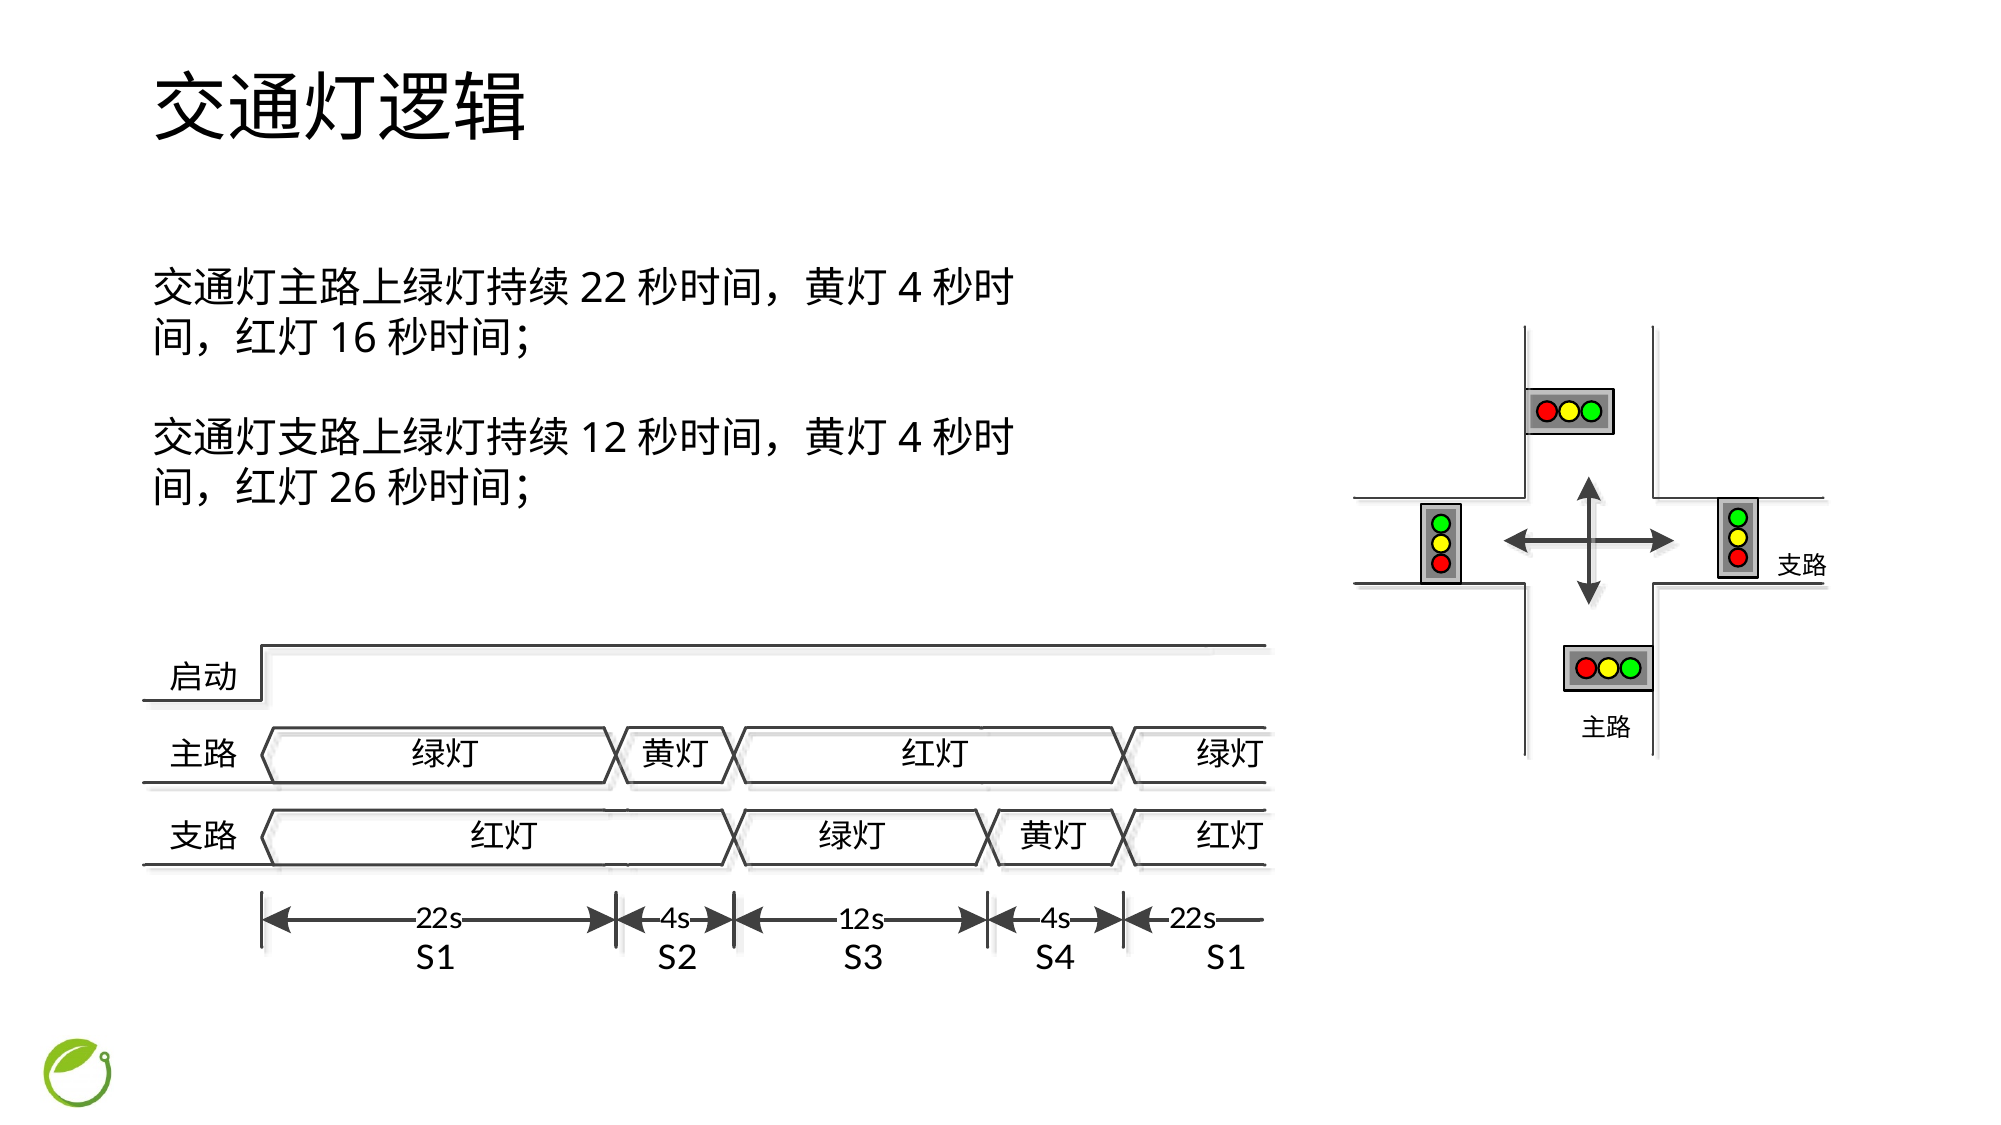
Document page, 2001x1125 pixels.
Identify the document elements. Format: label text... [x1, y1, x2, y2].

picture [137, 639, 1281, 1000]
title 交通灯逻辑 [137, 38, 1863, 161]
picture [1349, 322, 1838, 760]
picture [40, 1035, 114, 1110]
text_box 交通灯主路上绿灯持续22秒时间，黄灯4秒时间，红灯16秒时间； 交通灯支路上绿灯持续12秒时间，黄灯4秒时间，红灯26秒时间； [137, 253, 1062, 519]
